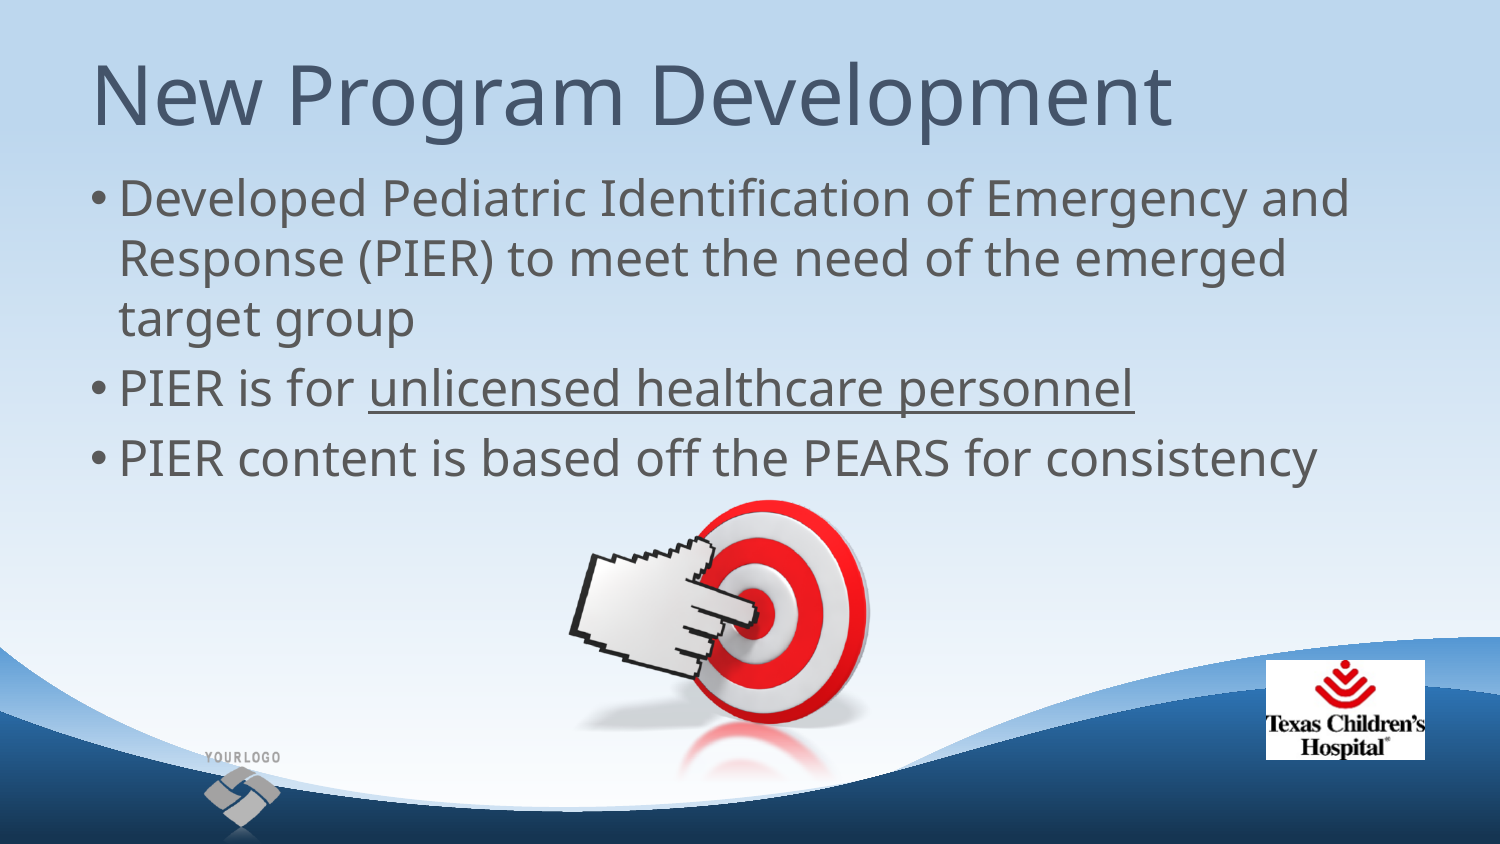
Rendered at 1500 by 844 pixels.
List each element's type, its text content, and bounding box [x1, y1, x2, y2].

picture [562, 496, 884, 784]
list Developed Pediatric Identification of Emergency and Response (PIER) to meet the need of the emerged target group PIER is for unlicensed healthcare personnel PIER content is based off the PEARS for consistency [75, 159, 1425, 760]
picture [176, 734, 308, 844]
title New Program Development [75, 33, 1425, 150]
picture [1266, 660, 1426, 760]
